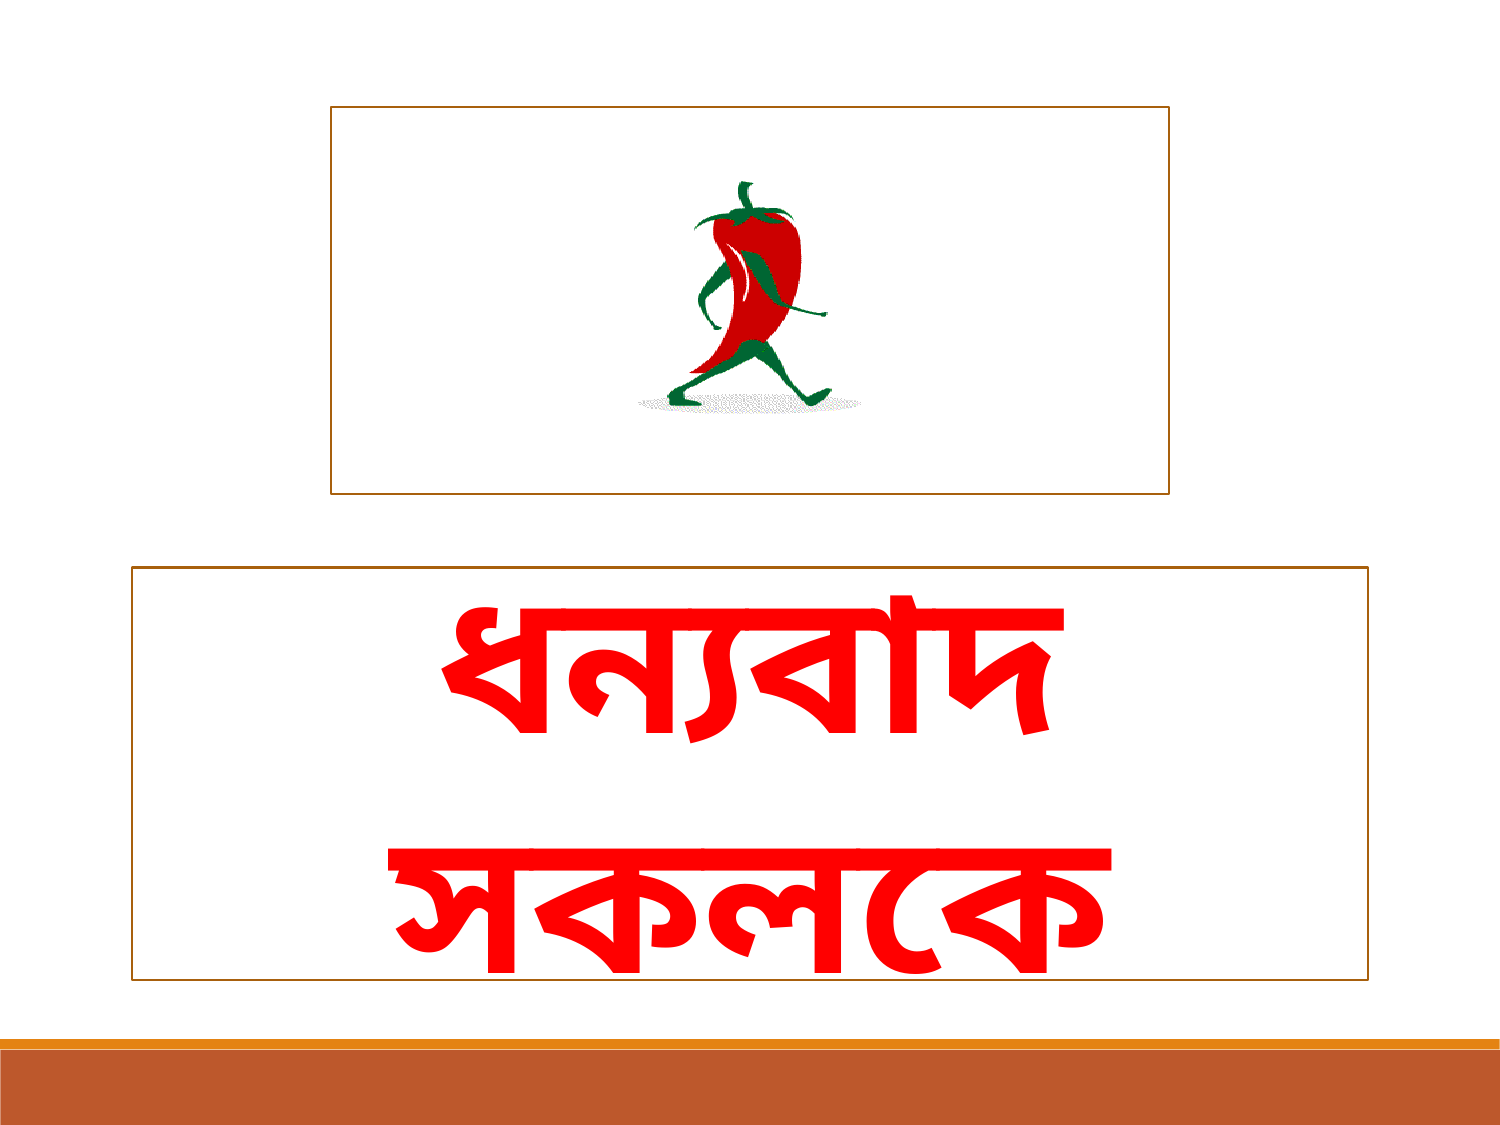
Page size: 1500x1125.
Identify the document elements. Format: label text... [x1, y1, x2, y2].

text_box ধন্যবাদ সকলকে [131, 566, 1369, 981]
text_box [330, 106, 1170, 495]
